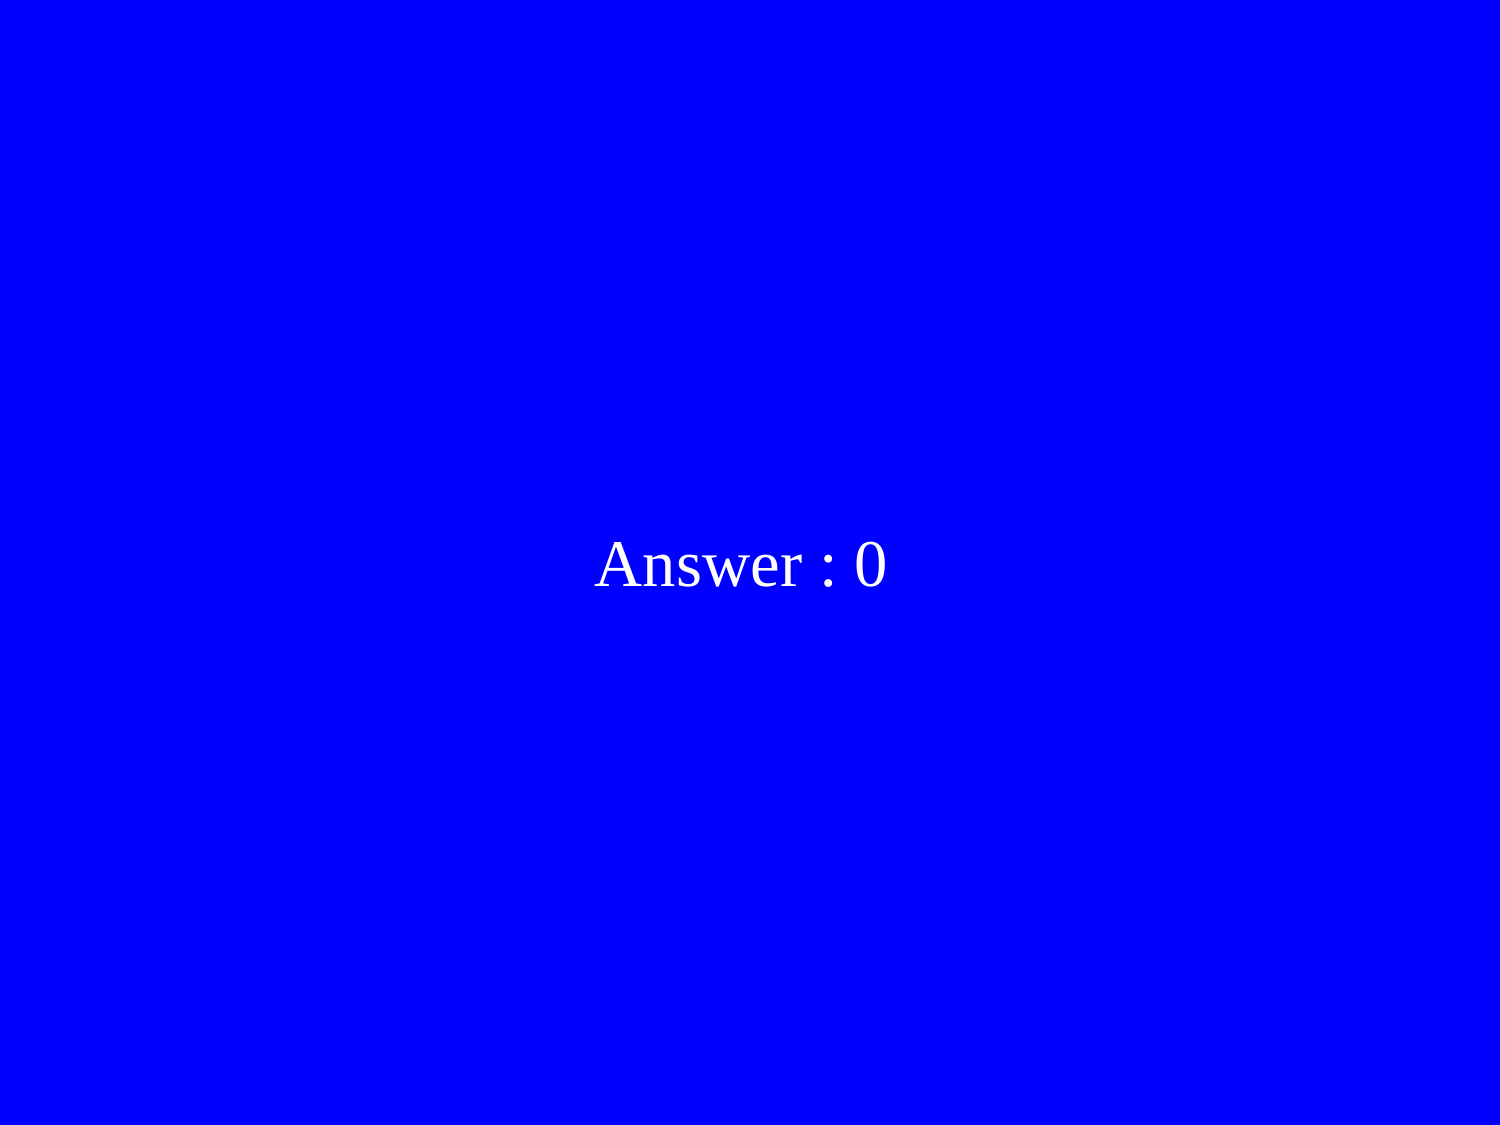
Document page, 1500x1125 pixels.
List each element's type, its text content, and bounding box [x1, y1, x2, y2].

subtitle Answer : 0 [137, 512, 1363, 638]
